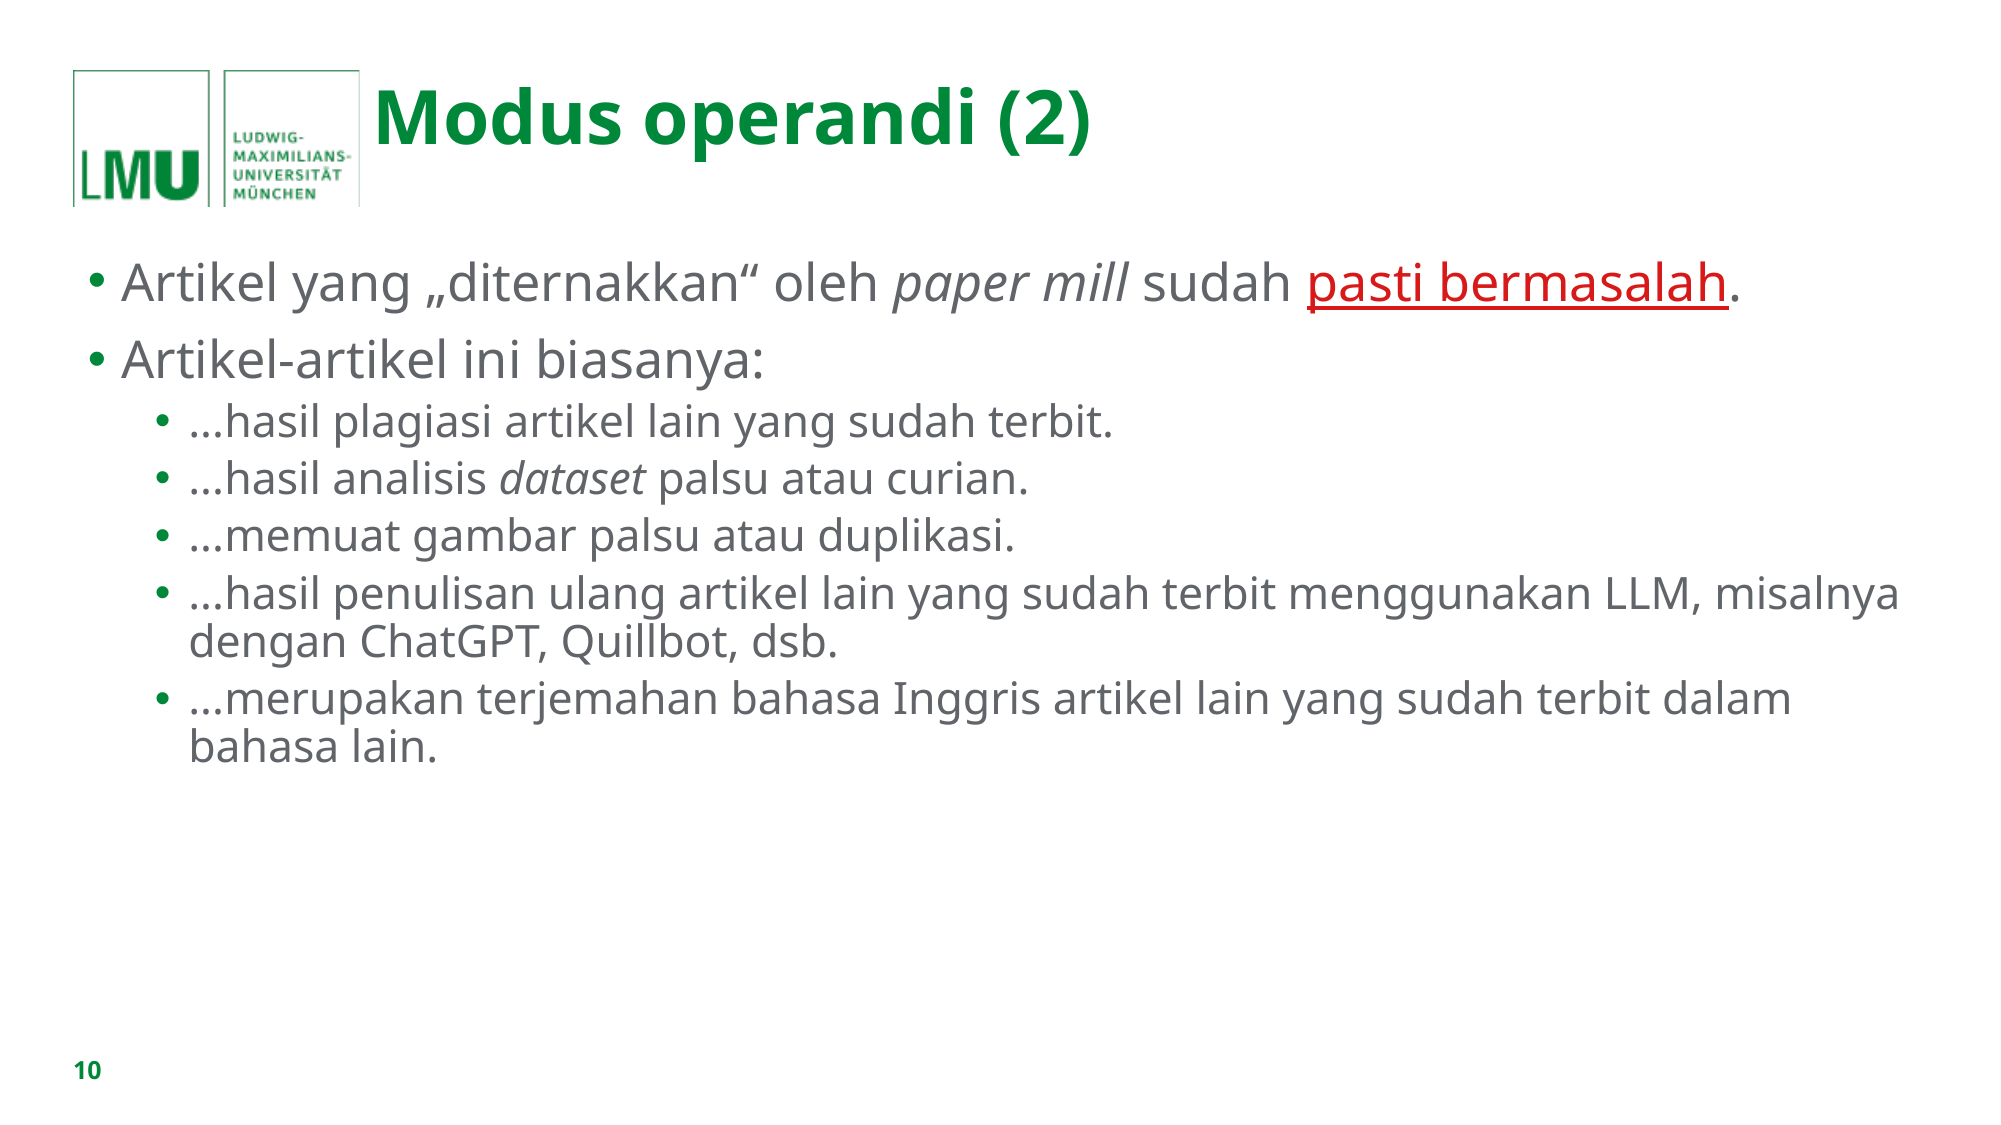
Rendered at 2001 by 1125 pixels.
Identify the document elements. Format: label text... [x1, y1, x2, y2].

list Artikel yang „diternakkan“ oleh paper mill sudah pasti bermasalah. Artikel-artikel ini biasanya: ...hasil plagiasi artikel lain yang sudah terbit. ...hasil analisis dataset palsu atau curian. ...memuat gambar palsu atau duplikasi. ...hasil penulisan ulang artikel lain yang sudah terbit menggunakan LLM, misalnya dengan ChatGPT, Quillbot, dsb. ...merupakan terjemahan bahasa Inggris artikel lain yang sudah terbit dalam bahasa lain. [73, 243, 1928, 1053]
slide_number 10 [73, 1054, 192, 1099]
title Modus operandi (2) [357, 72, 1928, 243]
